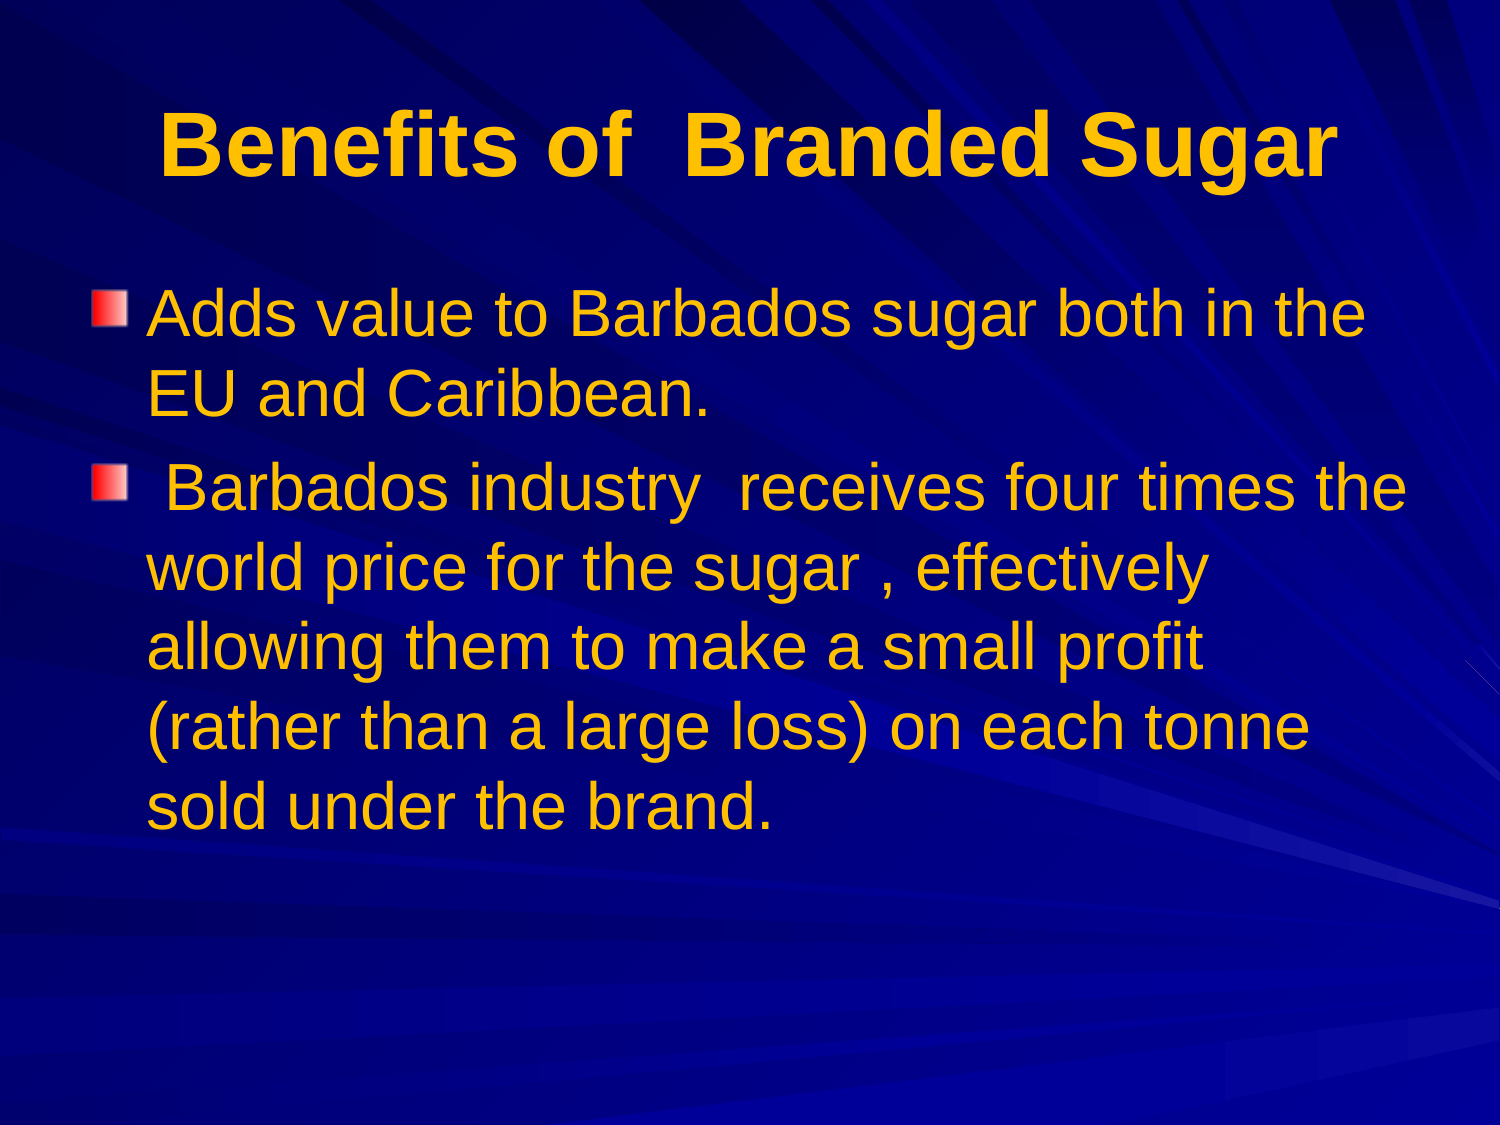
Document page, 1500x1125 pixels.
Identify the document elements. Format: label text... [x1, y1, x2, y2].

list Adds value to Barbados sugar both in the EU and Caribbean. Barbados industry receives four times the world price for the sugar , effectively allowing them to make a small profit (rather than a large loss) on each tonne sold under the brand. [74, 262, 1426, 1006]
picture [90, 288, 132, 331]
picture [90, 462, 132, 505]
title Benefits of Branded Sugar [74, 45, 1426, 234]
